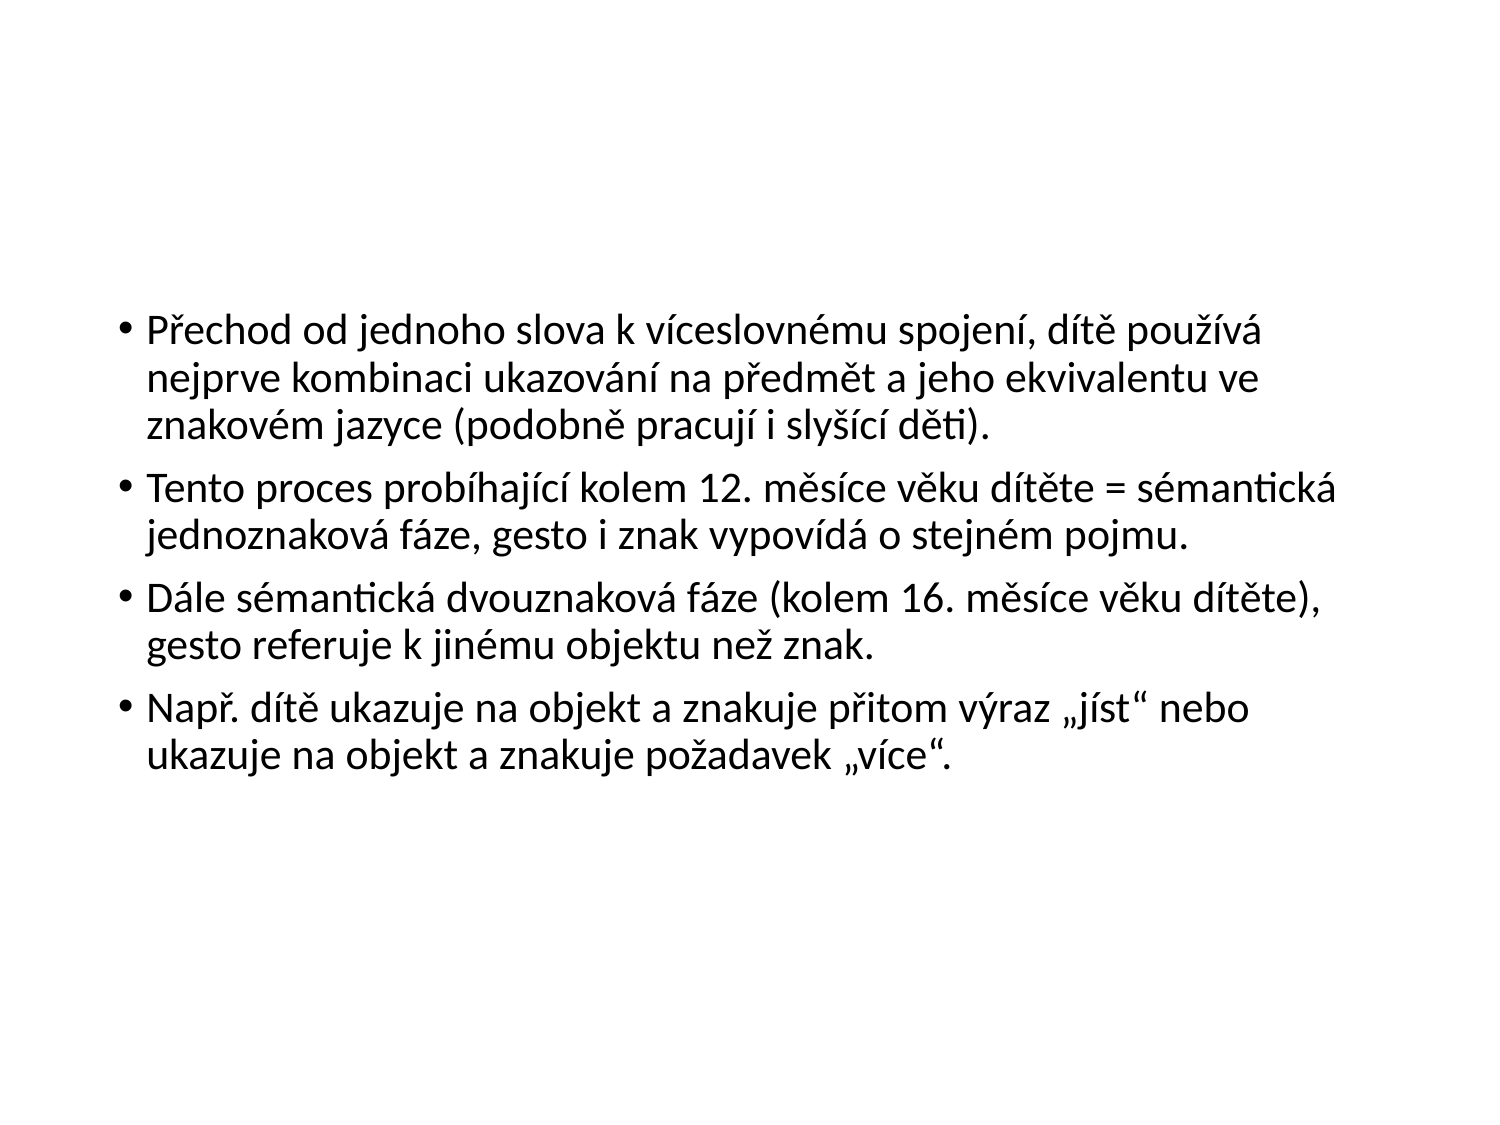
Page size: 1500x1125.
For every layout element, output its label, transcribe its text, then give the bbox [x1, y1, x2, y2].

list Přechod od jednoho slova k víceslovnému spojení, dítě používá nejprve kombinaci ukazování na předmět a jeho ekvivalentu ve znakovém jazyce (podobně pracují i slyšící děti). Tento proces probíhající kolem 12. měsíce věku dítěte = sémantická jednoznaková fáze, gesto i znak vypovídá o stejném pojmu. Dále sémantická dvouznaková fáze (kolem 16. měsíce věku dítěte), gesto referuje k jinému objektu než znak. Např. dítě ukazuje na objekt a znakuje přitom výraz „jíst“ nebo ukazuje na objekt a znakuje požadavek „více“. [103, 299, 1397, 1014]
